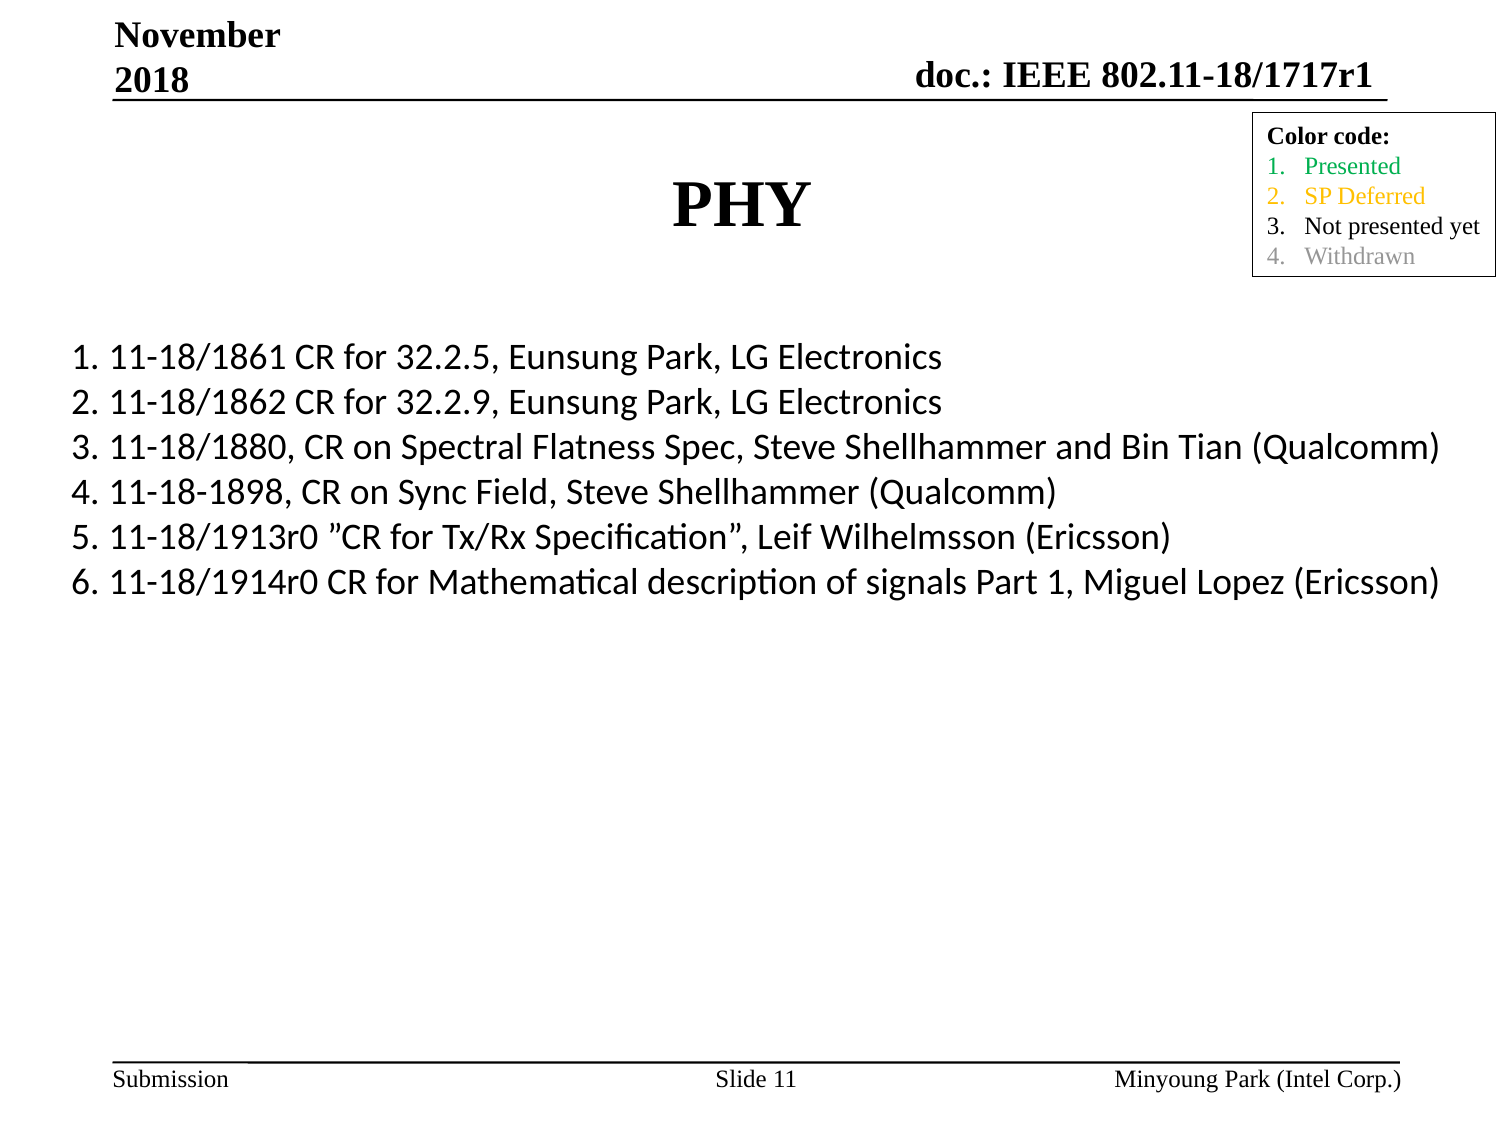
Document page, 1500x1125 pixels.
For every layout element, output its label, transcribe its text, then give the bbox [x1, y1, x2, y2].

footer Minyoung Park (Intel Corp.) [949, 1061, 1402, 1093]
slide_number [114, 54, 335, 101]
title PHY [112, 112, 1388, 288]
slide_number Slide 11 [712, 1061, 800, 1093]
text_box Color code: Presented SP Deferred Not presented yet Withdrawn [1252, 112, 1496, 277]
text_box 11-18/1861 CR for 32.2.5, Eunsung Park, LG Electronics 11-18/1862 CR for 32.2.9, Eunsung Park, LG Electronics 11-18/1880, CR on Spectral Flatness Spec, Steve Shellhammer and Bin Tian (Qualcomm) 11-18-1898, CR on Sync Field, Steve Shellhammer (Qualcomm) 11-18/1913r0 ”CR for Tx/Rx Specification”, Leif Wilhelmsson (Ericsson) 11-18/1914r0 CR for Mathematical description of signals Part 1, Miguel Lopez (Ericsson) [0, 324, 1463, 610]
